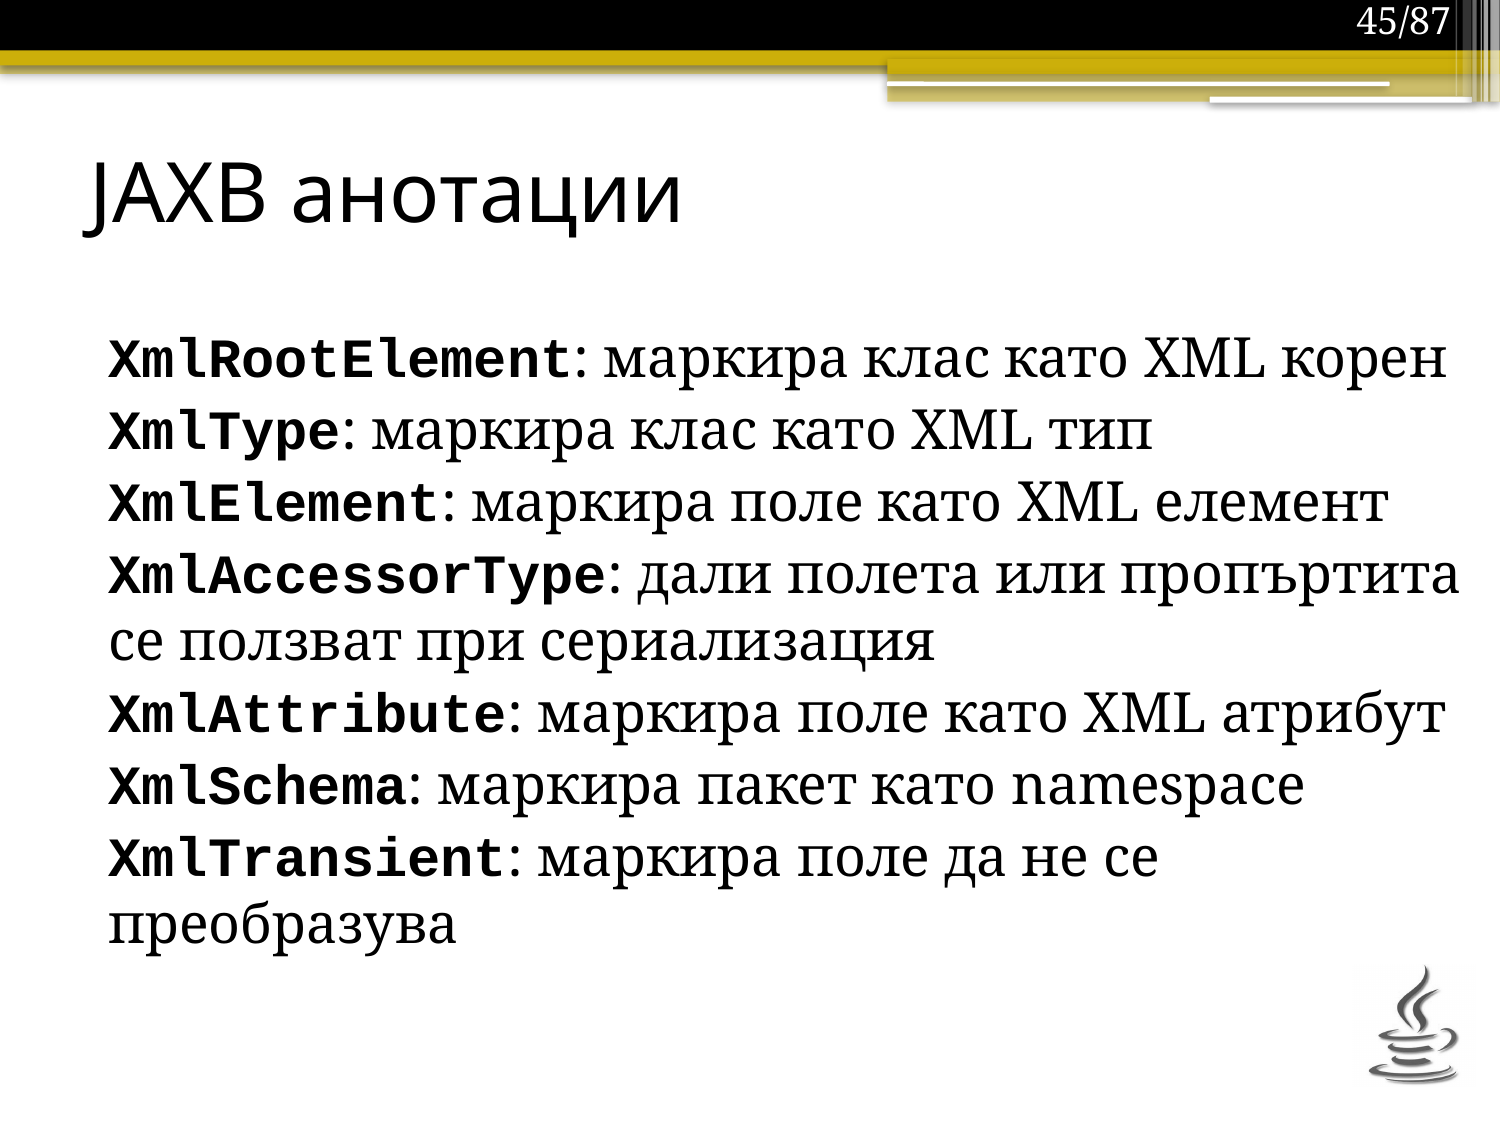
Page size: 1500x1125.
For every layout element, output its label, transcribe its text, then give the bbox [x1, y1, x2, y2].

title JAXB анотации [75, 101, 1425, 277]
picture [1352, 963, 1476, 1088]
list XmlRootElement: маркира клас като XML корен XmlType: маркира клас като XML тип XmlElement: маркира поле като XML елемент XmlAccessorType: дали полета или пропъртита се ползват при сериализация XmlAttribute: маркира поле като XML атрибут XmlSchema: маркира пакет като namespace XmlTransient: маркира поле да не се преобразува [76, 314, 1500, 1071]
slide_number 45/87 [1269, 0, 1466, 56]
